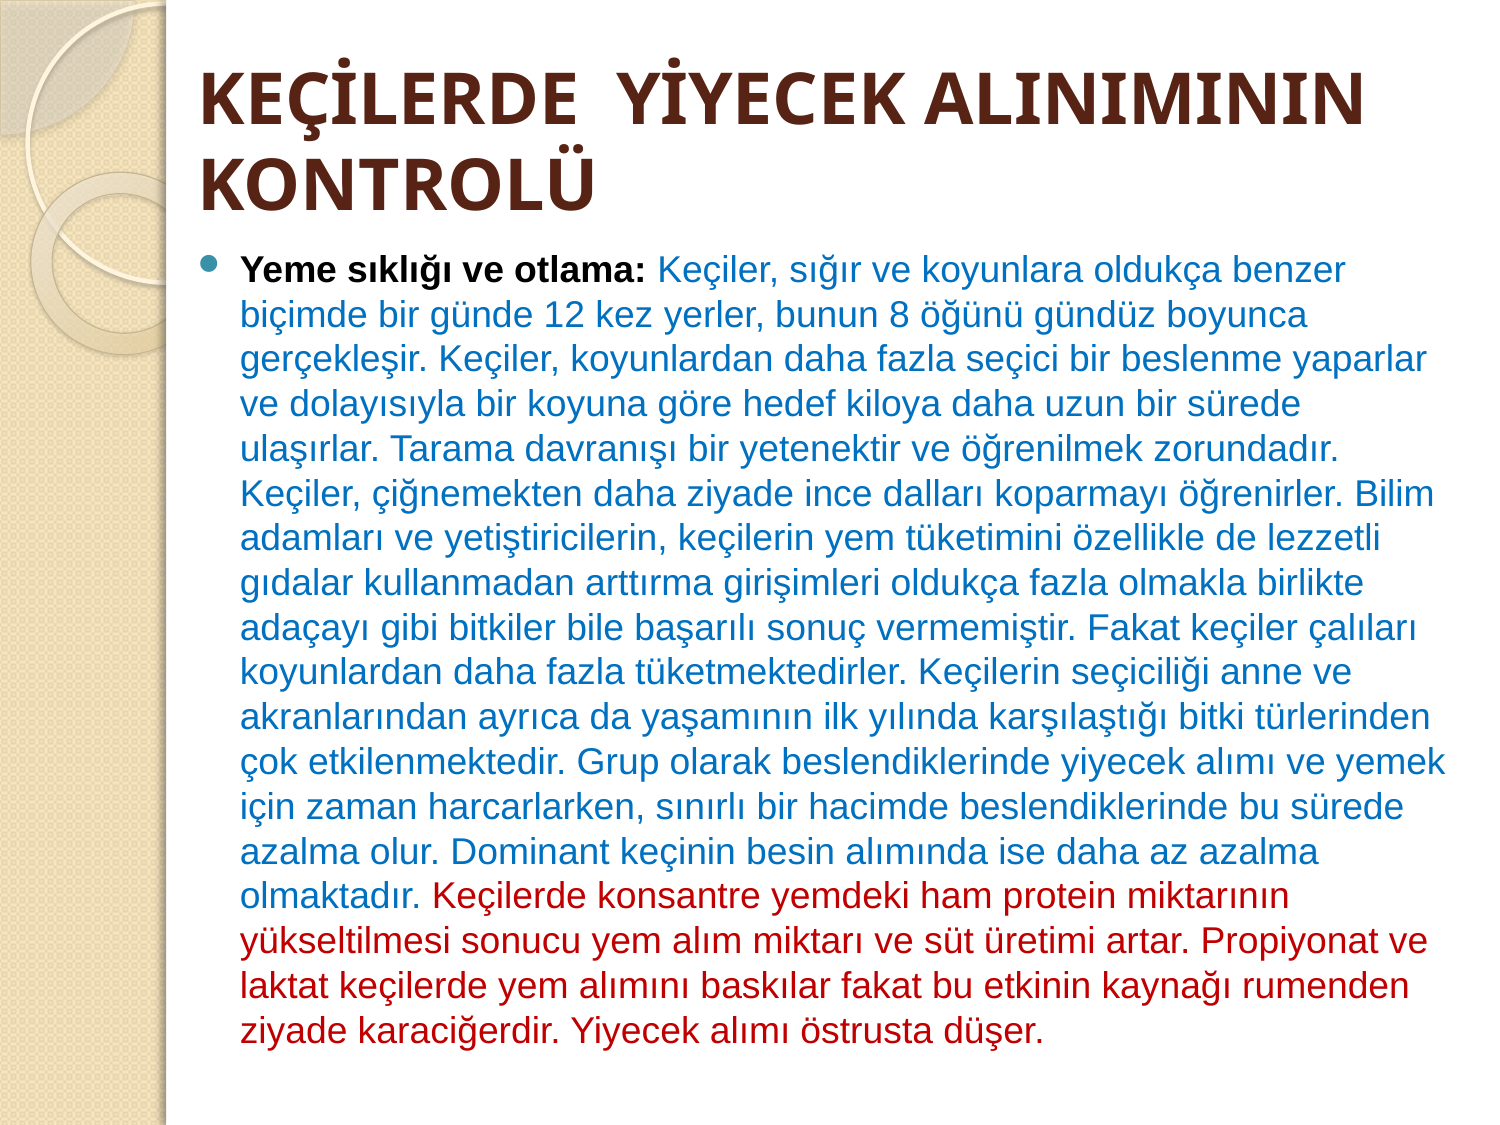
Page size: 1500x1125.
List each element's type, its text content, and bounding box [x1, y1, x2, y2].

list Yeme sıklığı ve otlama: Keçiler, sığır ve koyunlara oldukça benzer biçimde bir günde 12 kez yerler, bunun 8 öğünü gündüz boyunca gerçekleşir. Keçiler, koyunlardan daha fazla seçici bir beslenme yaparlar ve dolayısıyla bir koyuna göre hedef kiloya daha uzun bir sürede ulaşırlar. Tarama davranışı bir yetenektir ve öğrenilmek zorundadır. Keçiler, çiğnemekten daha ziyade ince dalları koparmayı öğrenirler. Bilim adamları ve yetiştiricilerin, keçilerin yem tüketimini özellikle de lezzetli gıdalar kullanmadan arttırma girişimleri oldukça fazla olmakla birlikte adaçayı gibi bitkiler bile başarılı sonuç vermemiştir. Fakat keçiler çalıları koyunlardan daha fazla tüketmektedirler. Keçilerin seçiciliği anne ve akranlarından ayrıca da yaşamının ilk yılında karşılaştığı bitki türlerinden çok etkilenmektedir. Grup olarak beslendiklerinde yiyecek alımı ve yemek için zaman harcarlarken, sınırlı bir hacimde beslendiklerinde bu sürede azalma olur. Dominant keçinin besin alımında ise daha az azalma olmaktadır. Keçilerde konsantre yemdeki ham protein miktarının yükseltilmesi sonucu yem alım miktarı ve süt üretimi artar. Propiyonat ve laktat keçilerde yem alımını baskılar fakat bu etkinin kaynağı rumenden ziyade karaciğerdir. Yiyecek alımı östrusta düşer. [171, 237, 1466, 1094]
title KEÇİLERDE YİYECEK ALINIMININ KONTROLÜ [183, 45, 1466, 233]
